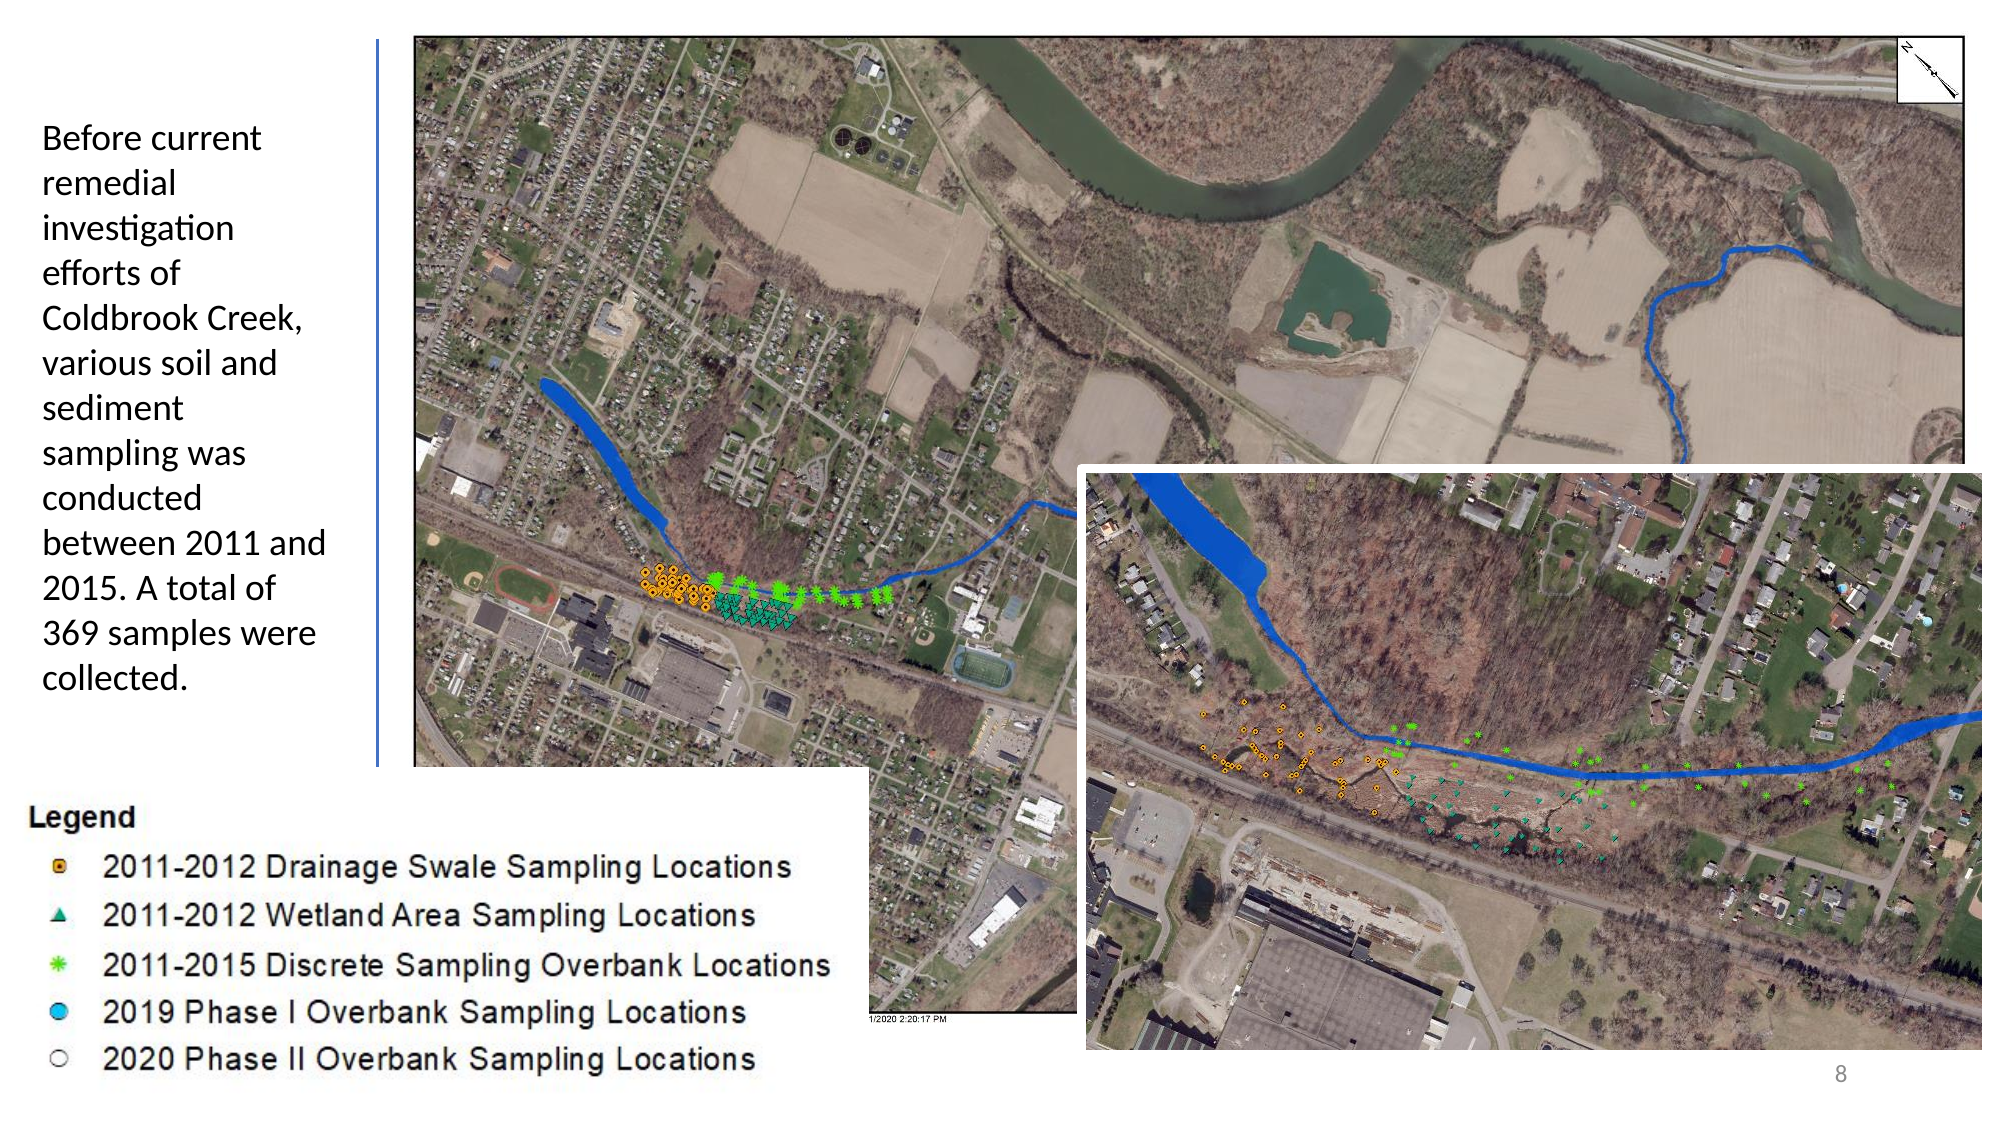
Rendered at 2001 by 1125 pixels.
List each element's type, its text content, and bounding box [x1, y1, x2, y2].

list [377, 0, 2000, 1050]
picture [1085, 473, 1982, 1050]
slide_number 8 [1412, 1059, 1863, 1103]
picture [0, 767, 869, 1125]
text_box Before current remedial investigation efforts of Coldbrook Creek, various soil and sediment sampling was conducted between 2011 and 2015. A total of 369 samples were collected. [27, 105, 344, 706]
